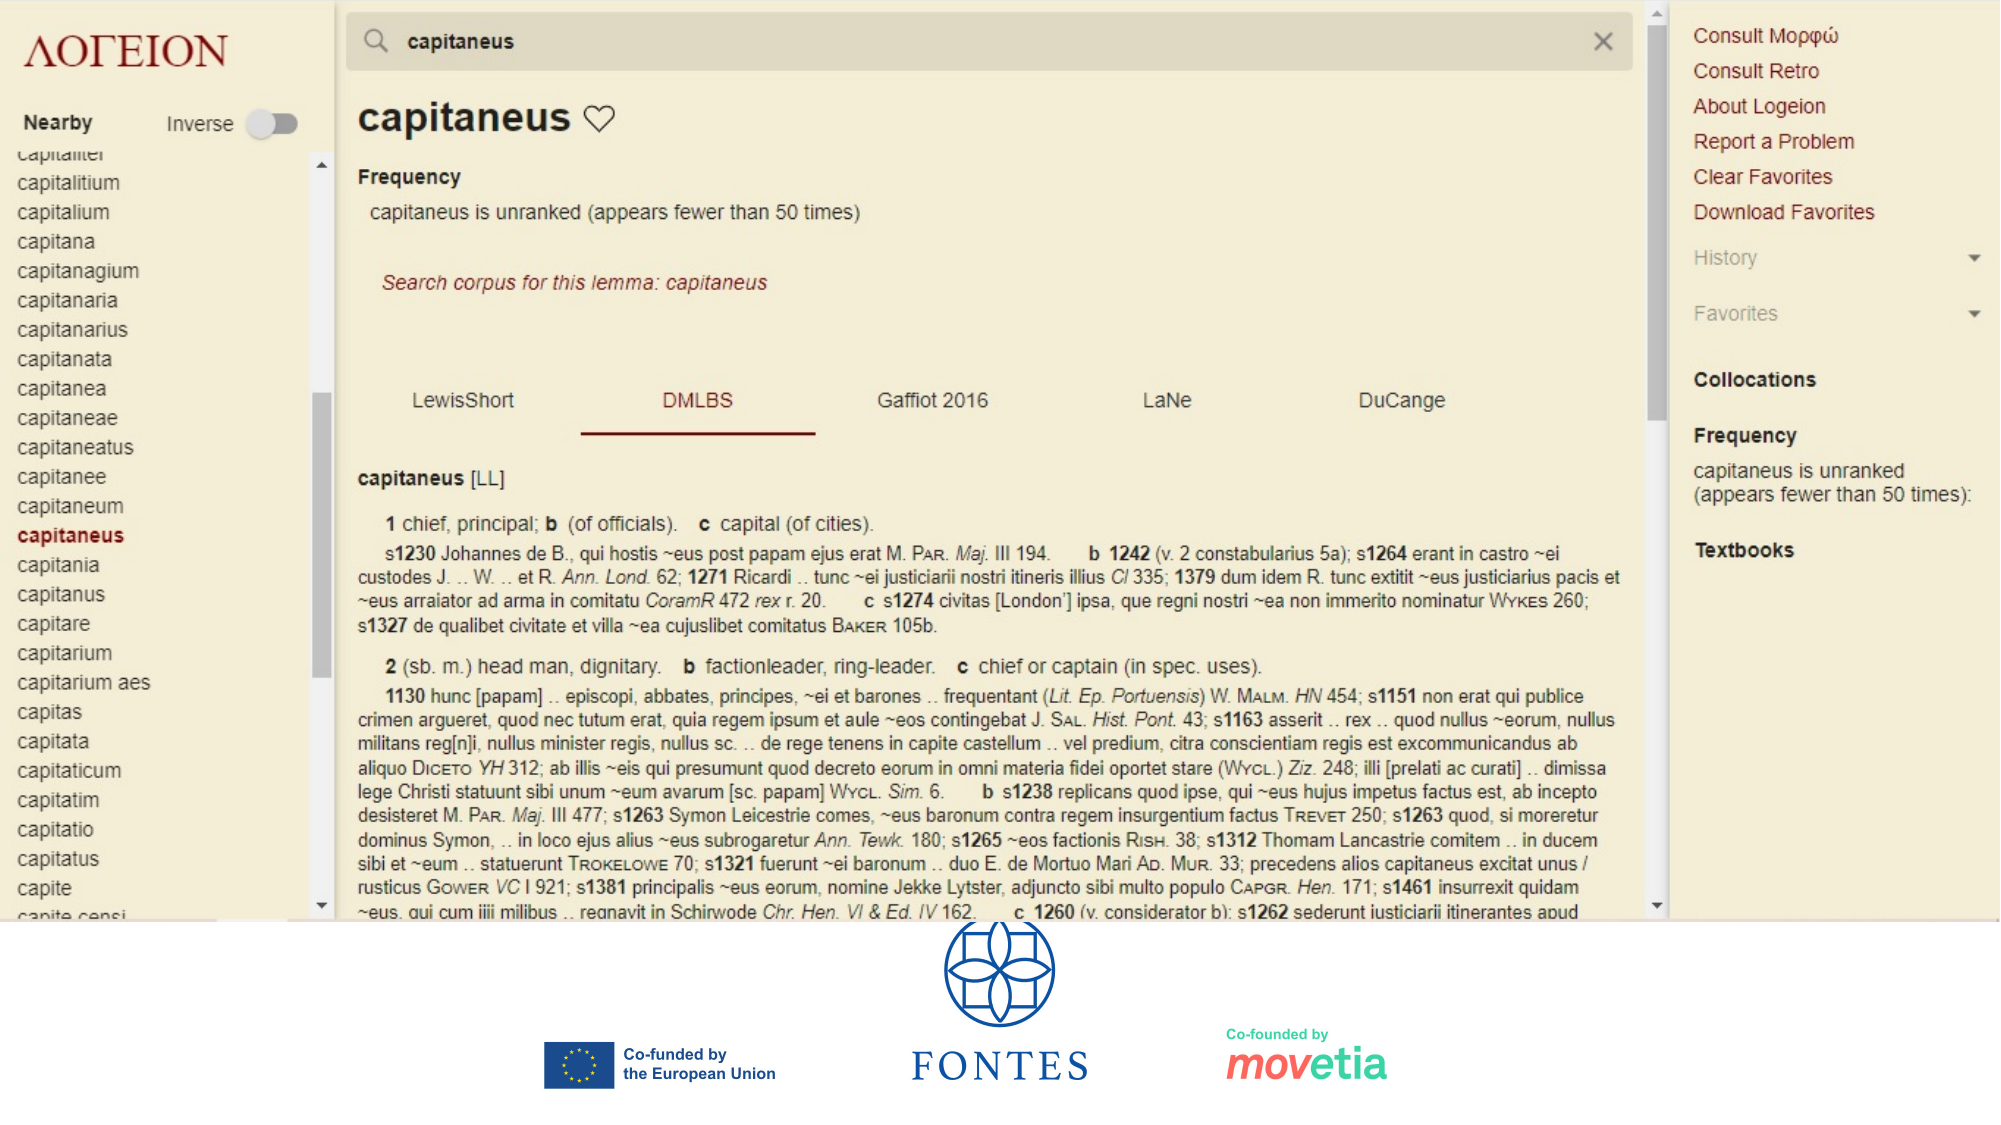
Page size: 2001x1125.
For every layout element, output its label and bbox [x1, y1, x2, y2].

picture [0, 0, 2001, 1125]
list [0, 0, 2000, 922]
